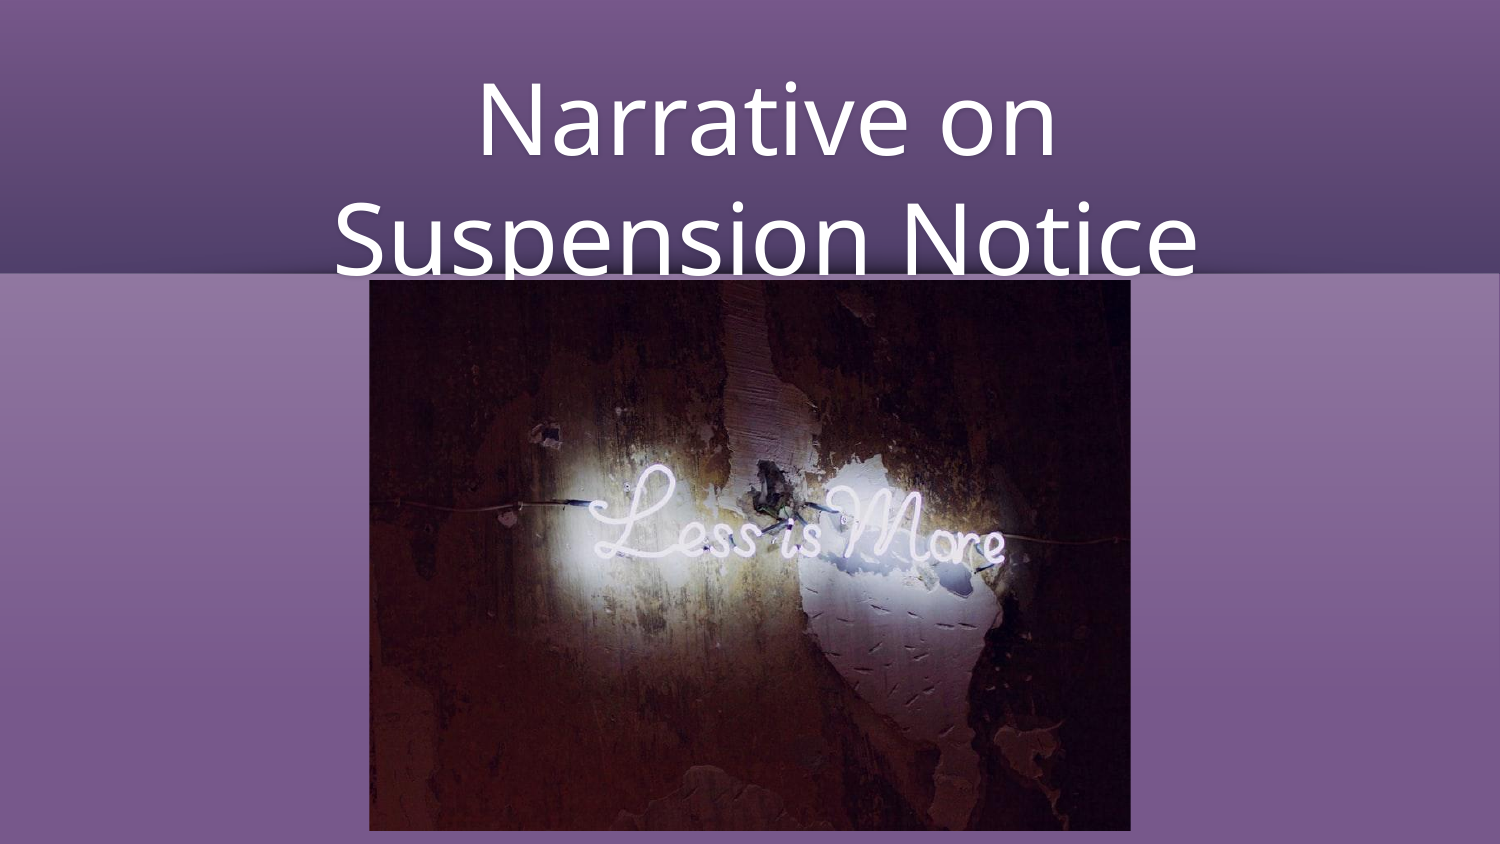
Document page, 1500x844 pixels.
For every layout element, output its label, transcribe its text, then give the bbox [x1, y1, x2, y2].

picture [369, 280, 1131, 831]
title Narrative on Suspension Notice [245, 55, 1290, 339]
